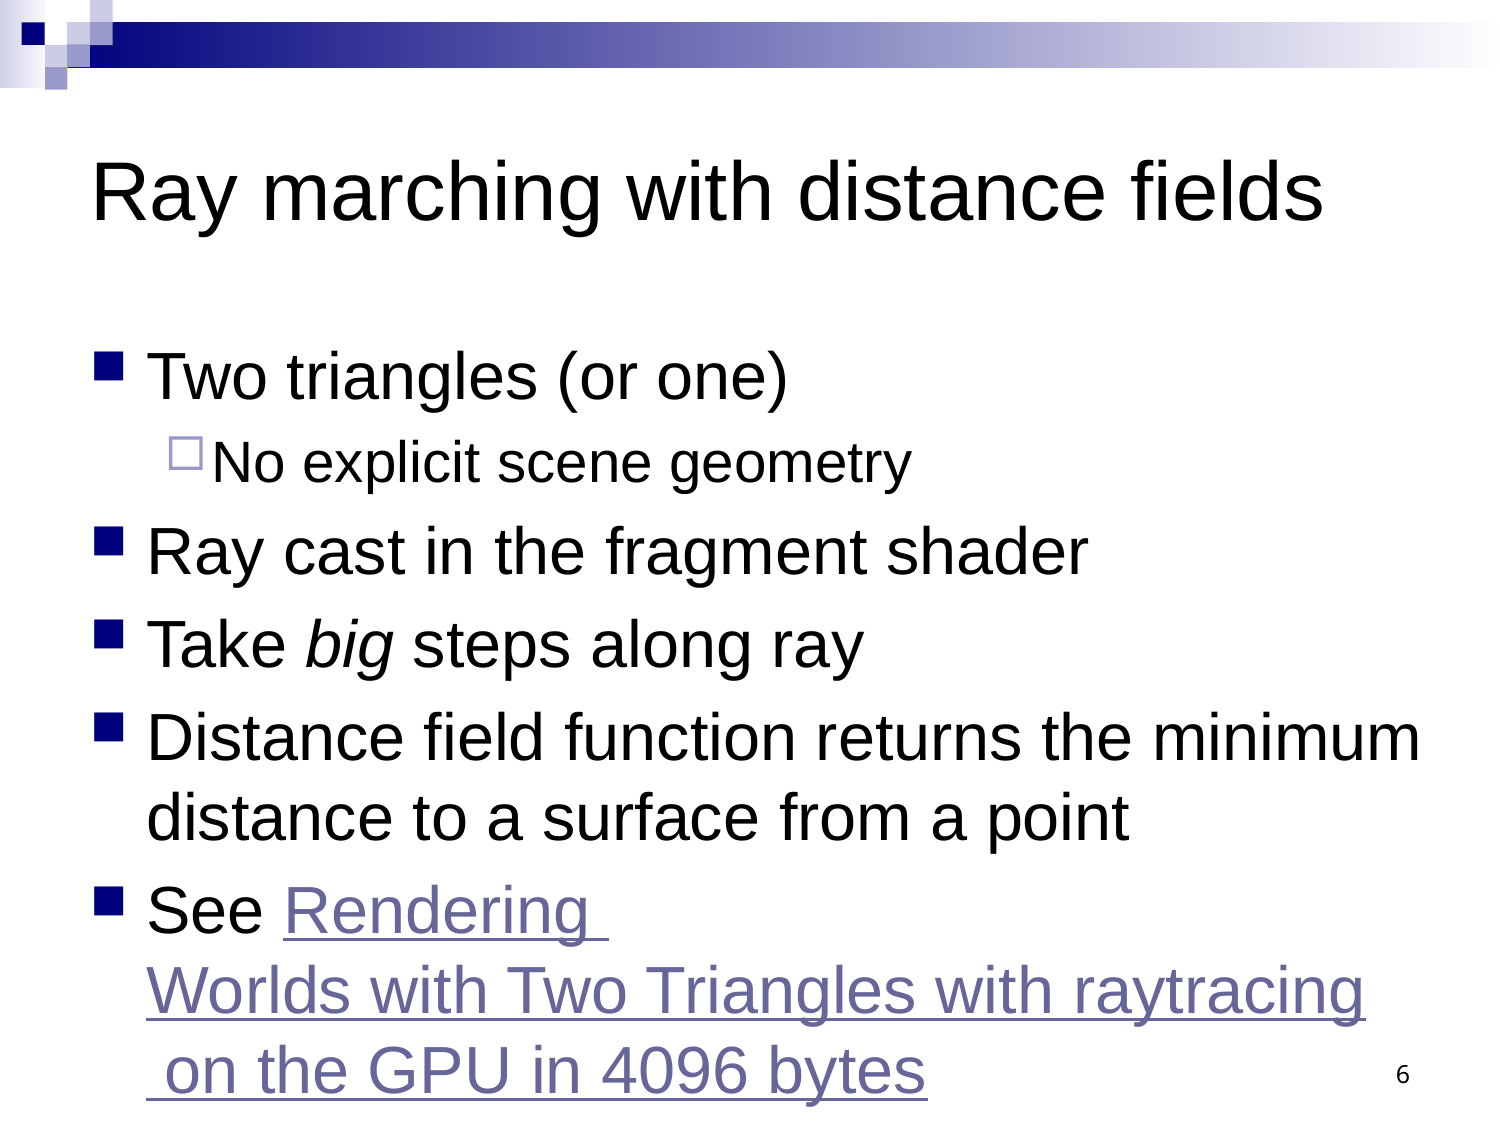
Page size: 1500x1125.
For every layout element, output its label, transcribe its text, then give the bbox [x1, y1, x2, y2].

slide_number 6 [1074, 1024, 1426, 1101]
title Ray marching with distance fields [75, 75, 1425, 300]
list Two triangles (or one) No explicit scene geometry Ray cast in the fragment shader Take big steps along ray Distance field function returns the minimum distance to a surface from a point See Rendering Worlds with Two Triangles with raytracing on the GPU in 4096 bytes (slides 23-29 in particular) [75, 324, 1475, 963]
